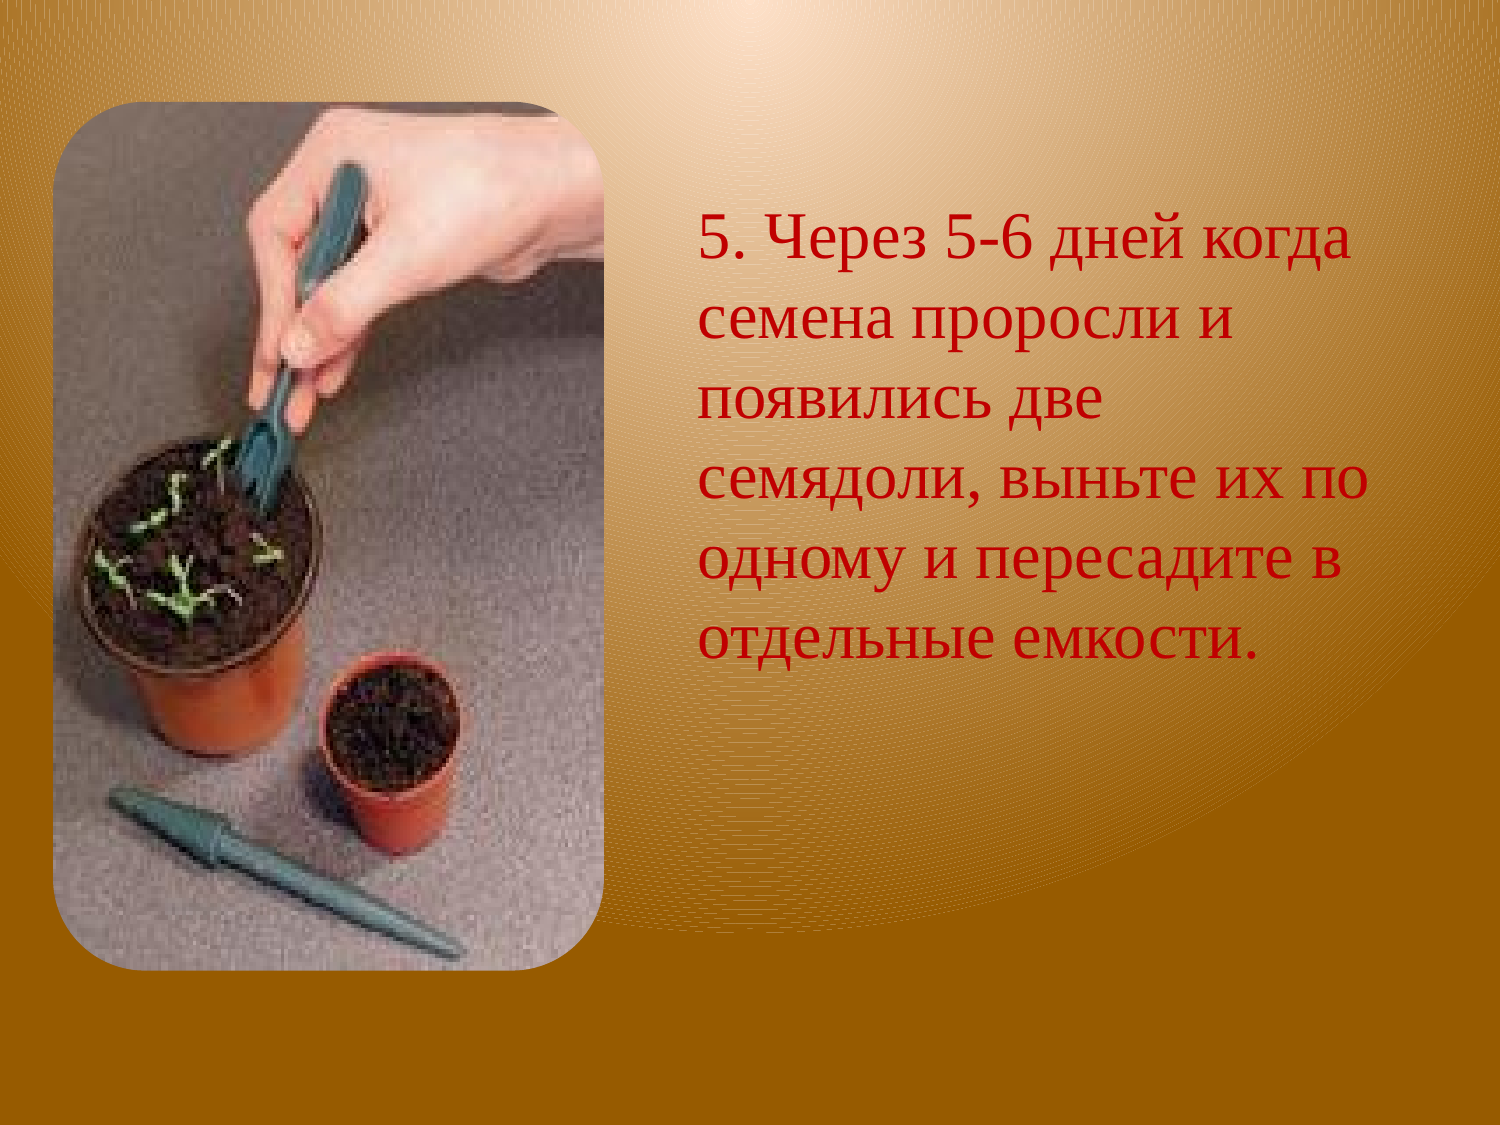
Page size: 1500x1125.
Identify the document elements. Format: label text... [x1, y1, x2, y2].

text_box 5. Через 5-6 дней когда семена проросли и появились две семядоли, выньте их по одному и пересадите в отдельные емкости. [683, 184, 1416, 839]
picture [52, 101, 605, 971]
